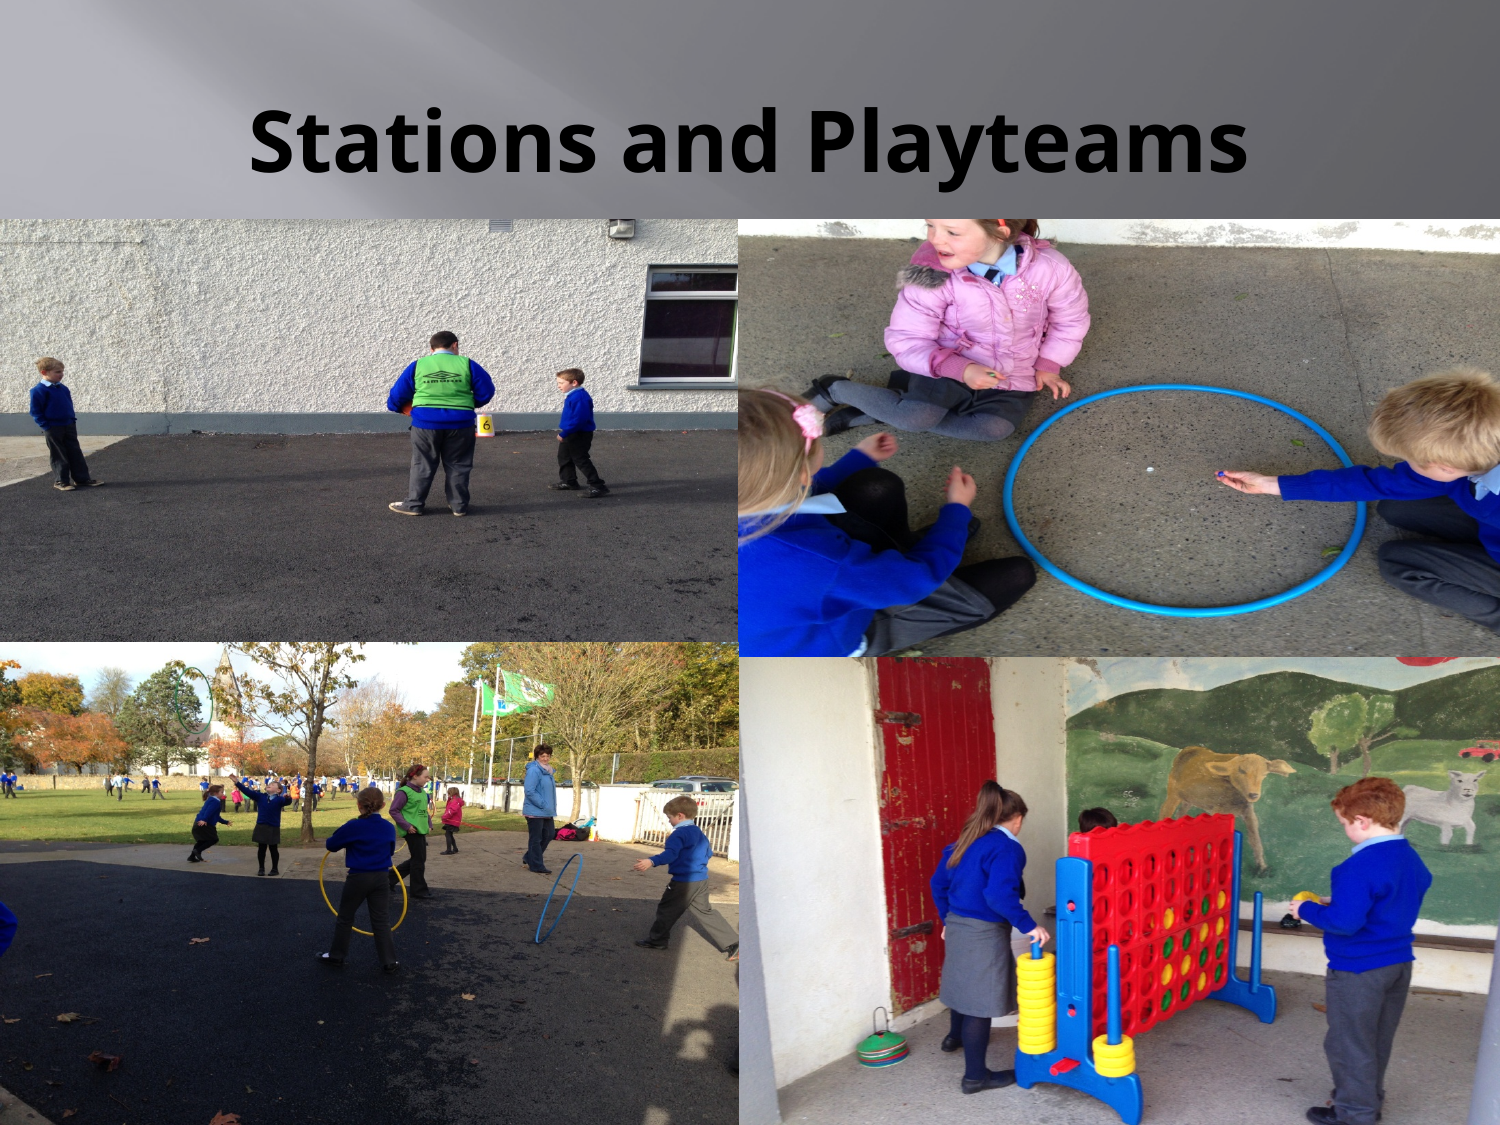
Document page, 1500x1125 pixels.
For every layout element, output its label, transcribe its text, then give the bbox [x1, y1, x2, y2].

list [0, 219, 737, 641]
picture [0, 219, 1500, 1125]
title Stations and Playteams [75, 45, 1425, 219]
